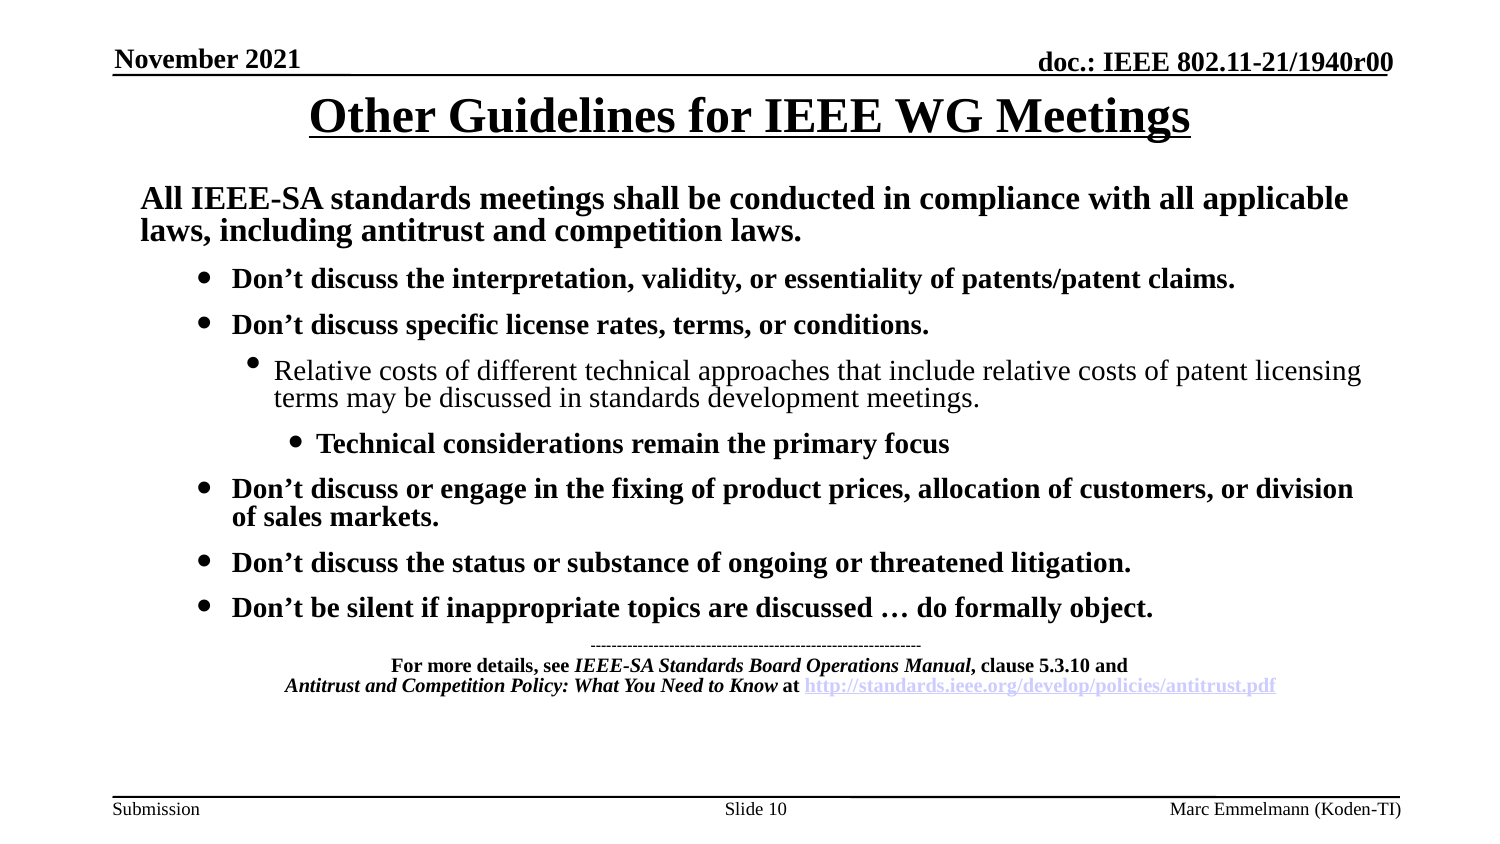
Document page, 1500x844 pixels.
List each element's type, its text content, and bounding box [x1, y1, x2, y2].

slide_number Slide 10 [712, 796, 800, 842]
list All IEEE-SA standards meetings shall be conducted in compliance with all applicable laws, including antitrust and competition laws. Don’t discuss the interpretation, validity, or essentiality of patents/patent claims. Don’t discuss specific license rates, terms, or conditions. Relative costs of different technical approaches that include relative costs of patent licensing terms may be discussed in standards development meetings. Technical considerations remain the primary focus Don’t discuss or engage in the fixing of product prices, allocation of customers, or division of sales markets. Don’t discuss the status or substance of ongoing or threatened litigation. Don’t be silent if inappropriate topics are discussed … do formally object. --------------------------------------------------------------- For more details, see IEEE-SA Standards Board Operations Manual, clause 5.3.10 and Antitrust and Competition Policy: What You Need to Know at http://standards.ieee.org/develop/policies/antitrust.pdf [124, 175, 1399, 753]
title Other Guidelines for IEEE WG Meetings [271, 46, 1229, 175]
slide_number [114, 40, 423, 75]
footer Marc Emmelmann (Koden-TI) [878, 796, 1402, 820]
